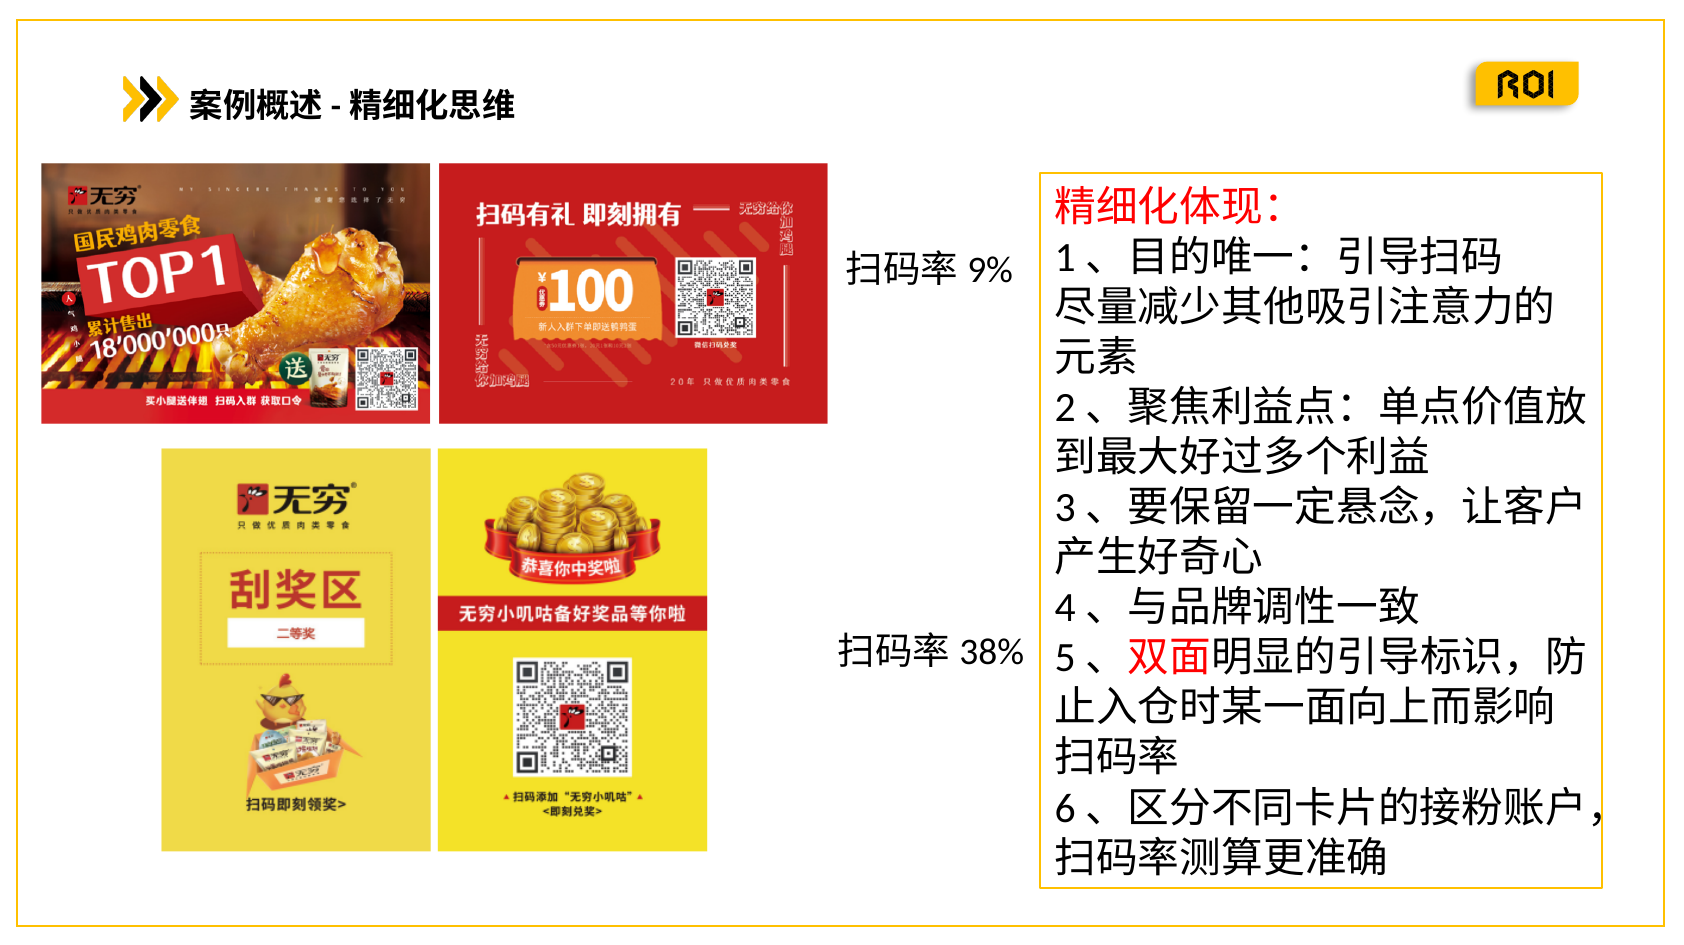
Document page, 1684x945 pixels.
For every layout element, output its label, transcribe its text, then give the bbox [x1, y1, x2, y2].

picture [158, 445, 712, 855]
picture [38, 158, 832, 431]
text_box 精细化体现： 1、目的唯一：引导扫码 尽量减少其他吸引注意力的元素 2、聚焦利益点：单点价值放到最大好过多个利益 3、要保留一定悬念，让客户产生好奇心 4、与品牌调性一致 5、双面明显的引导标识，防止入仓时某一面向上而影响扫码率 6、区分不同卡片的接粉账户，扫码率测算更准确 [1039, 172, 1603, 888]
text_box 扫码率9% [832, 237, 1039, 298]
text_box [123, 76, 180, 122]
text_box [16, 19, 1665, 927]
text_box 扫码率38% [823, 619, 1039, 680]
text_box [1475, 61, 1579, 106]
text_box 案例概述-精细化思维 [91, 77, 614, 132]
